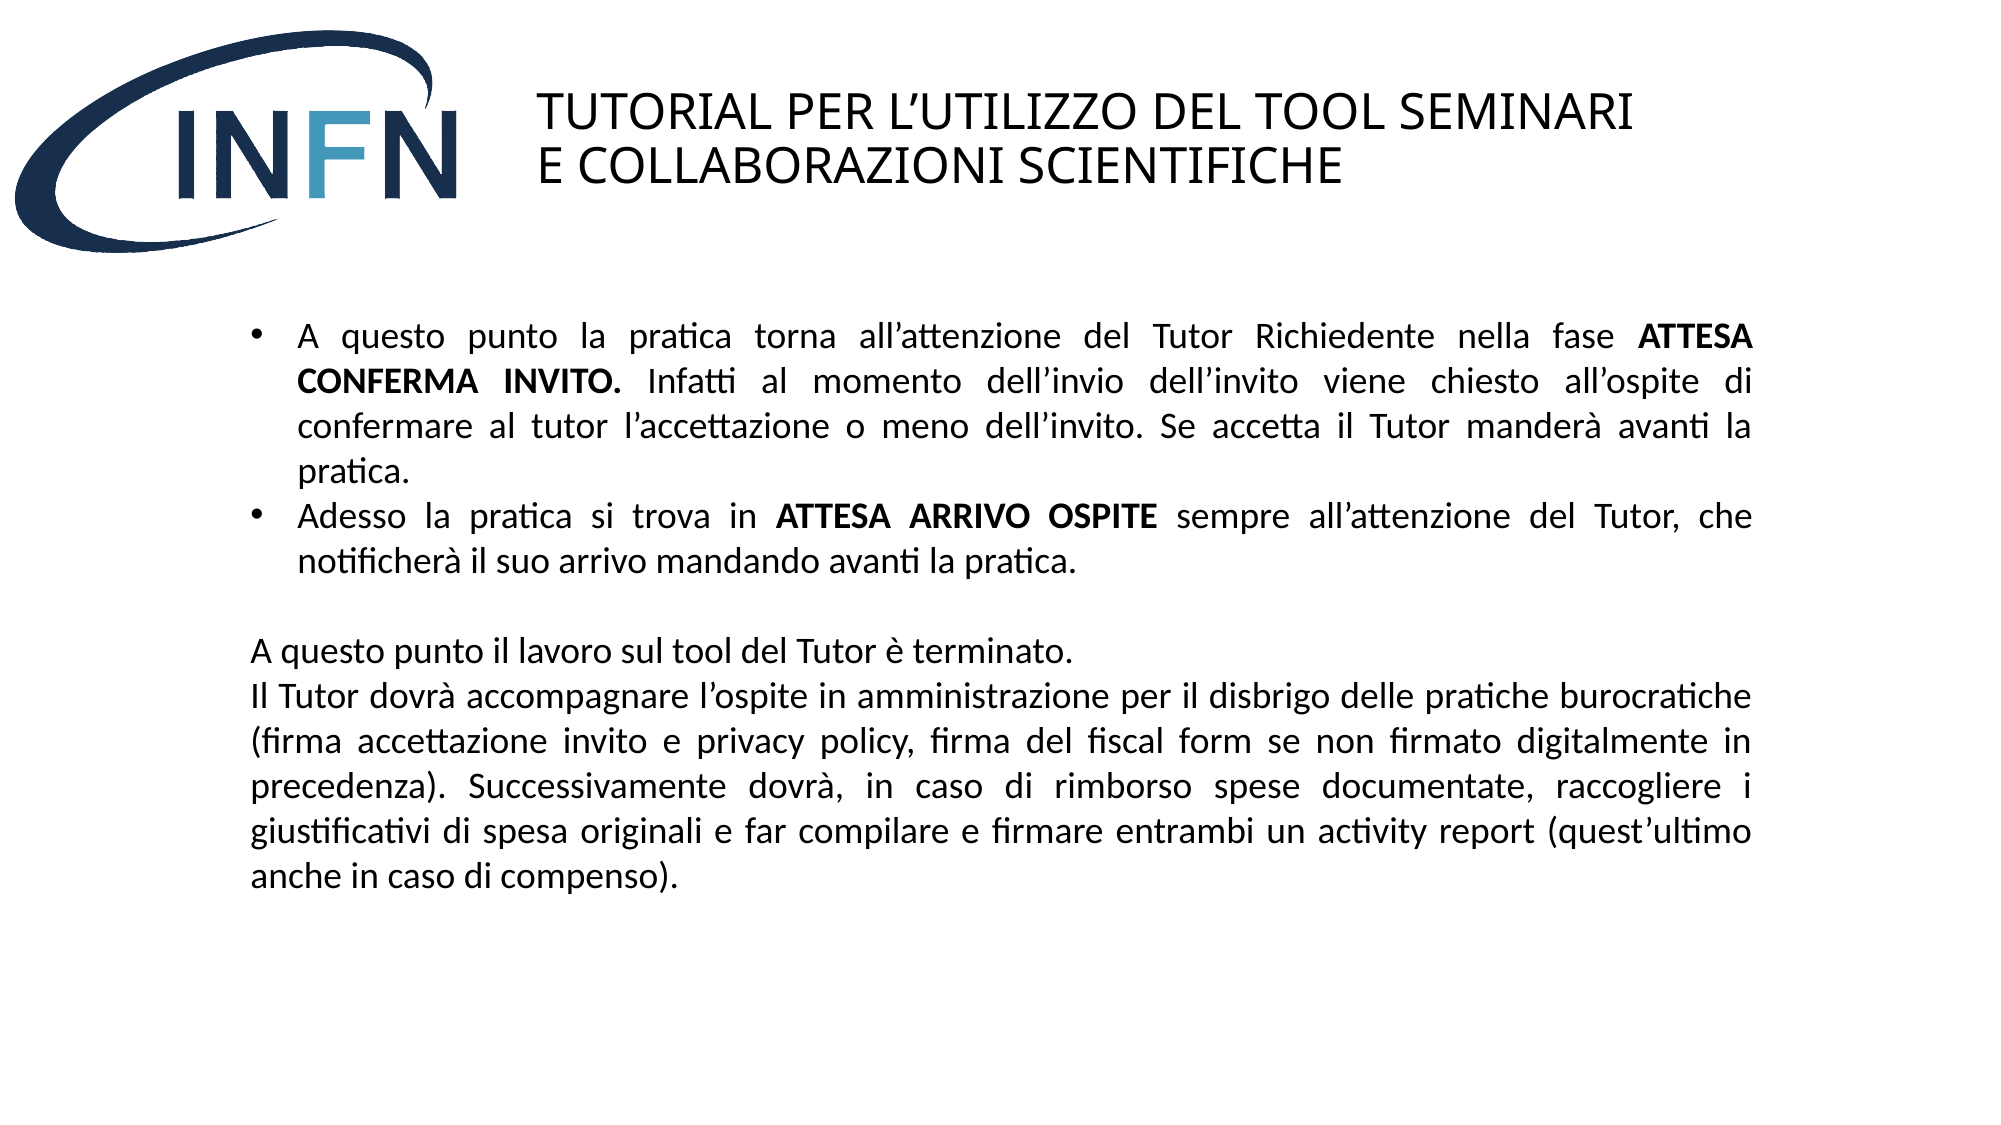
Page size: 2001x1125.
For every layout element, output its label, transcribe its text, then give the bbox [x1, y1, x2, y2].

title TUTORIAL PER L’UTILIZZO DEL TOOL SEMINARI E COLLABORAZIONI SCIENTIFICHE [521, 40, 1765, 240]
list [5, 0, 466, 262]
text_box A questo punto la pratica torna all’attenzione del Tutor Richiedente nella fase ATTESA CONFERMA INVITO. Infatti al momento dell’invio dell’invito viene chiesto all’ospite di confermare al tutor l’accettazione o meno dell’invito. Se accetta il Tutor manderà avanti la pratica. Adesso la pratica si trova in ATTESA ARRIVO OSPITE sempre all’attenzione del Tutor, che notificherà il suo arrivo mandando avanti la pratica. A questo punto il lavoro sul tool del Tutor è terminato. Il Tutor dovrà accompagnare l’ospite in amministrazione per il disbrigo delle pratiche burocratiche (firma accettazione invito e privacy policy, firma del fiscal form se non firmato digitalmente in precedenza). Successivamente dovrà, in caso di rimborso spese documentate, raccogliere i giustificativi di spesa originali e far compilare e firmare entrambi un activity report (quest’ultimo anche in caso di compenso). [235, 303, 1769, 904]
